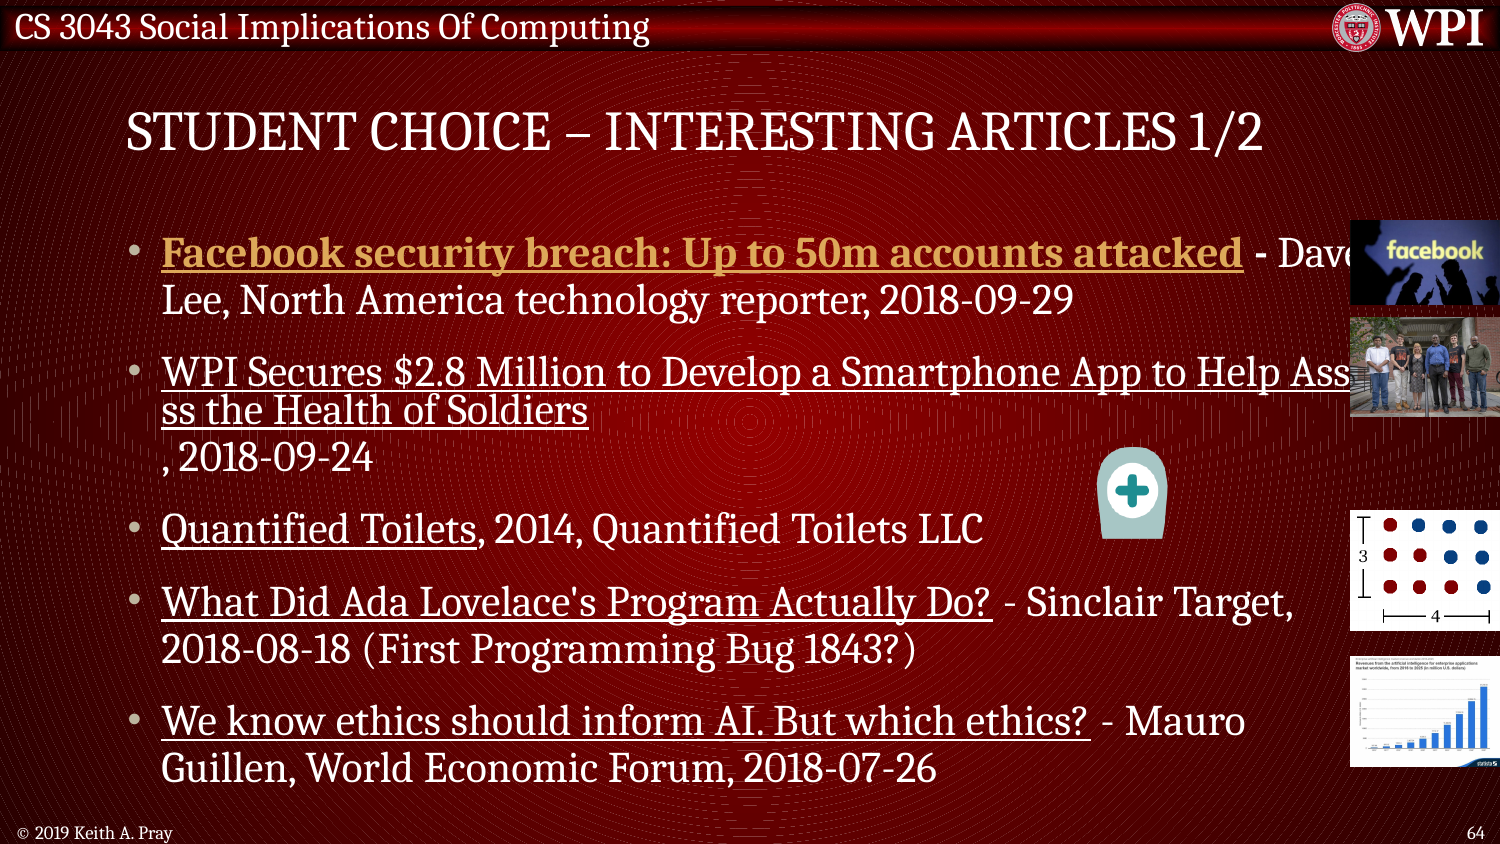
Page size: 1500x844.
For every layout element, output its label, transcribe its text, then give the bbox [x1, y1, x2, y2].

picture [1332, 3, 1483, 52]
footer © 2019 Keith A. Pray [0, 819, 913, 844]
slide_number 64 [1397, 819, 1500, 844]
list Facebook security breach: Up to 50m accounts attacked - Dave Lee, North America technology reporter, 2018-09-29 WPI Secures $2.8 Million to Develop a Smartphone App to Help Assess the Health of Soldiers, 2018-09-24 Quantified Toilets, 2014, Quantified Toilets LLC What Did Ada Lovelace's Program Actually Do? - Sinclair Target, 2018-08-18 (First Programming Bug 1843?) We know ethics should inform AI. But which ethics? - Mauro Guillen, World Economic Forum, 2018-07-26 [112, 221, 1388, 772]
picture [1349, 219, 1500, 306]
picture [1092, 443, 1173, 550]
title Student Choice – Interesting Articles 1/2 [112, 59, 1388, 210]
picture [1349, 316, 1500, 418]
picture [1349, 656, 1500, 768]
picture [1349, 509, 1500, 631]
